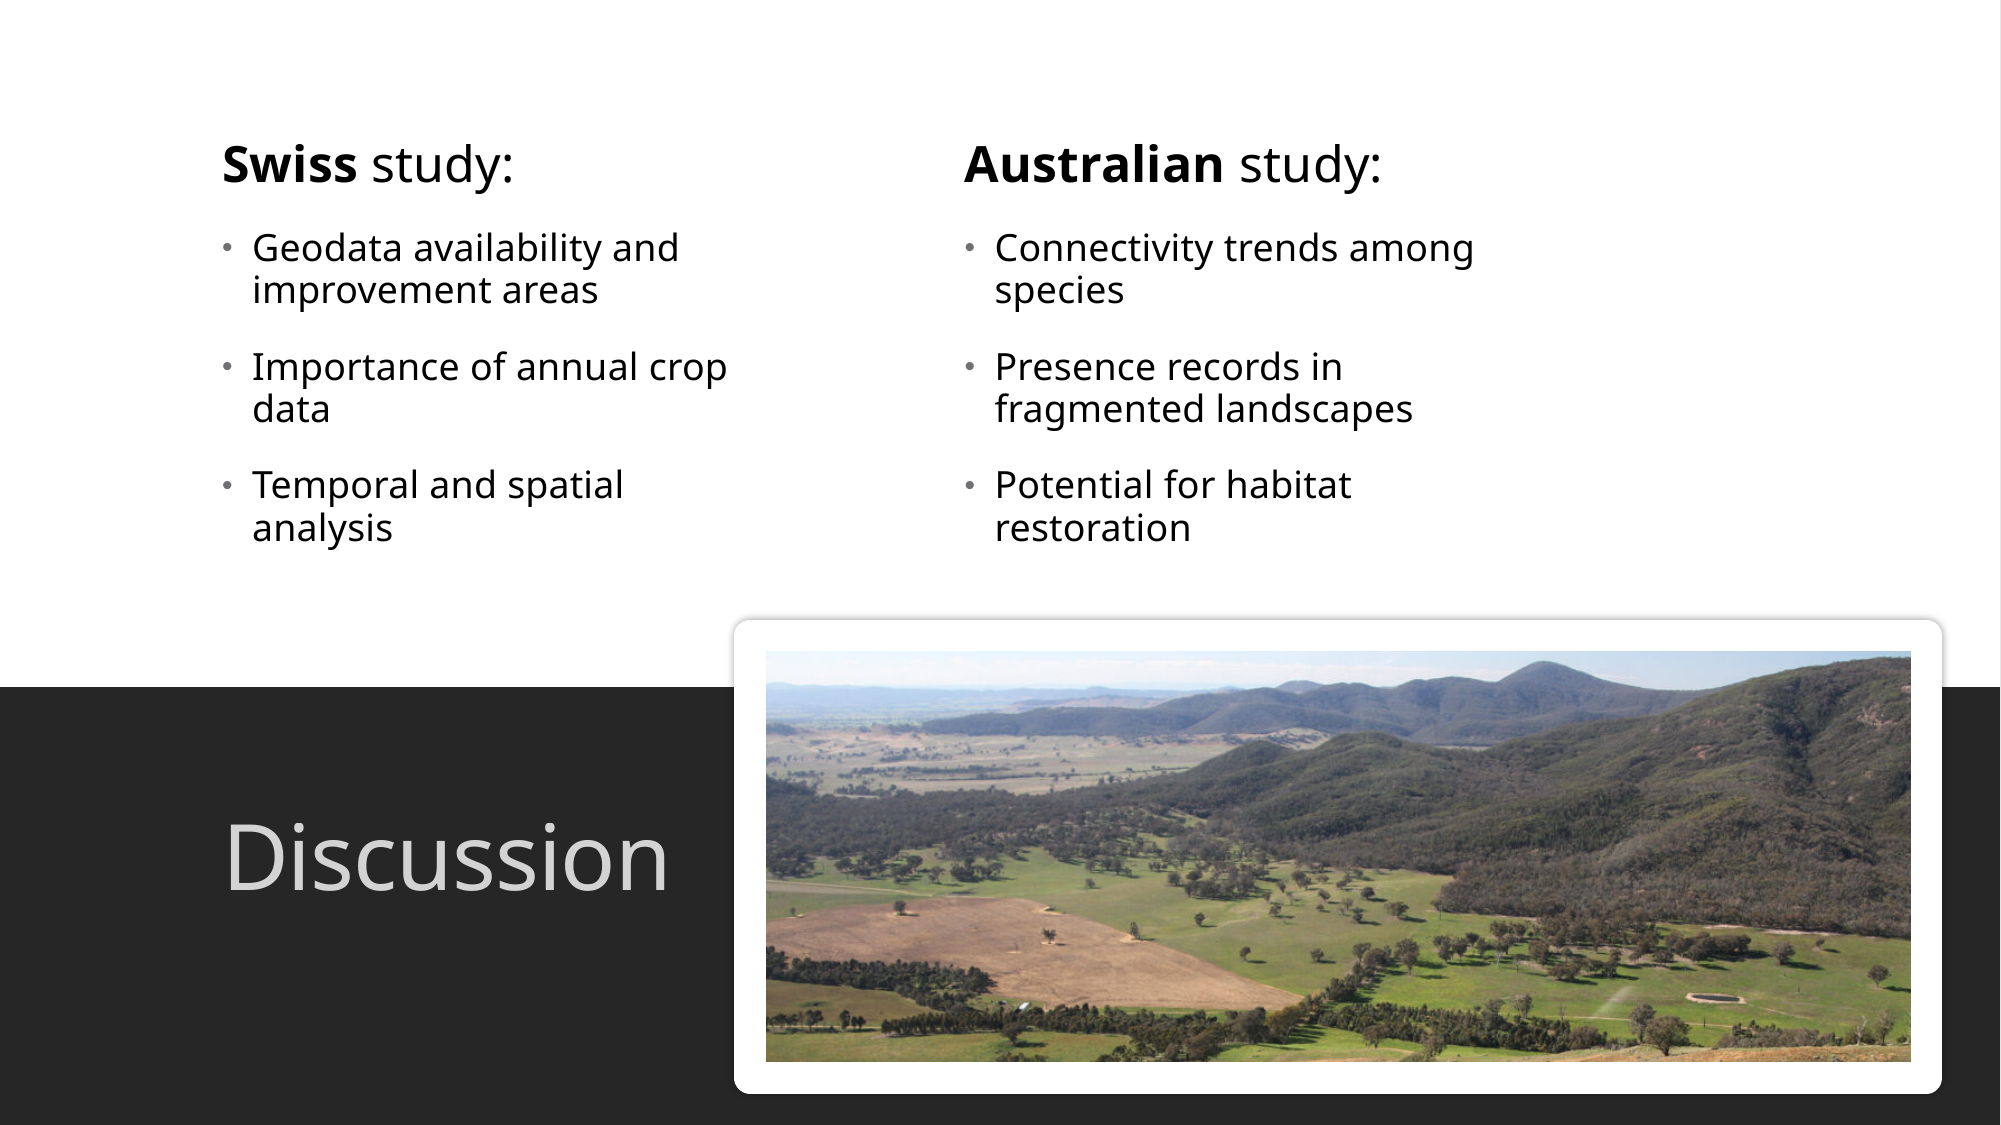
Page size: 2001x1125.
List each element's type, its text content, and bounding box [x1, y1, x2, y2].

list Swiss study: Geodata availability and improvement areas Importance of annual crop data Temporal and spatial analysis [206, 94, 770, 593]
text_box Australian study: Connectivity trends among species Presence records in fragmented landscapes Potential for habitat restoration [949, 94, 1512, 593]
title Discussion [206, 730, 729, 993]
picture [765, 650, 1911, 1063]
text_box [0, 686, 2000, 1125]
text_box [0, 0, 2000, 686]
